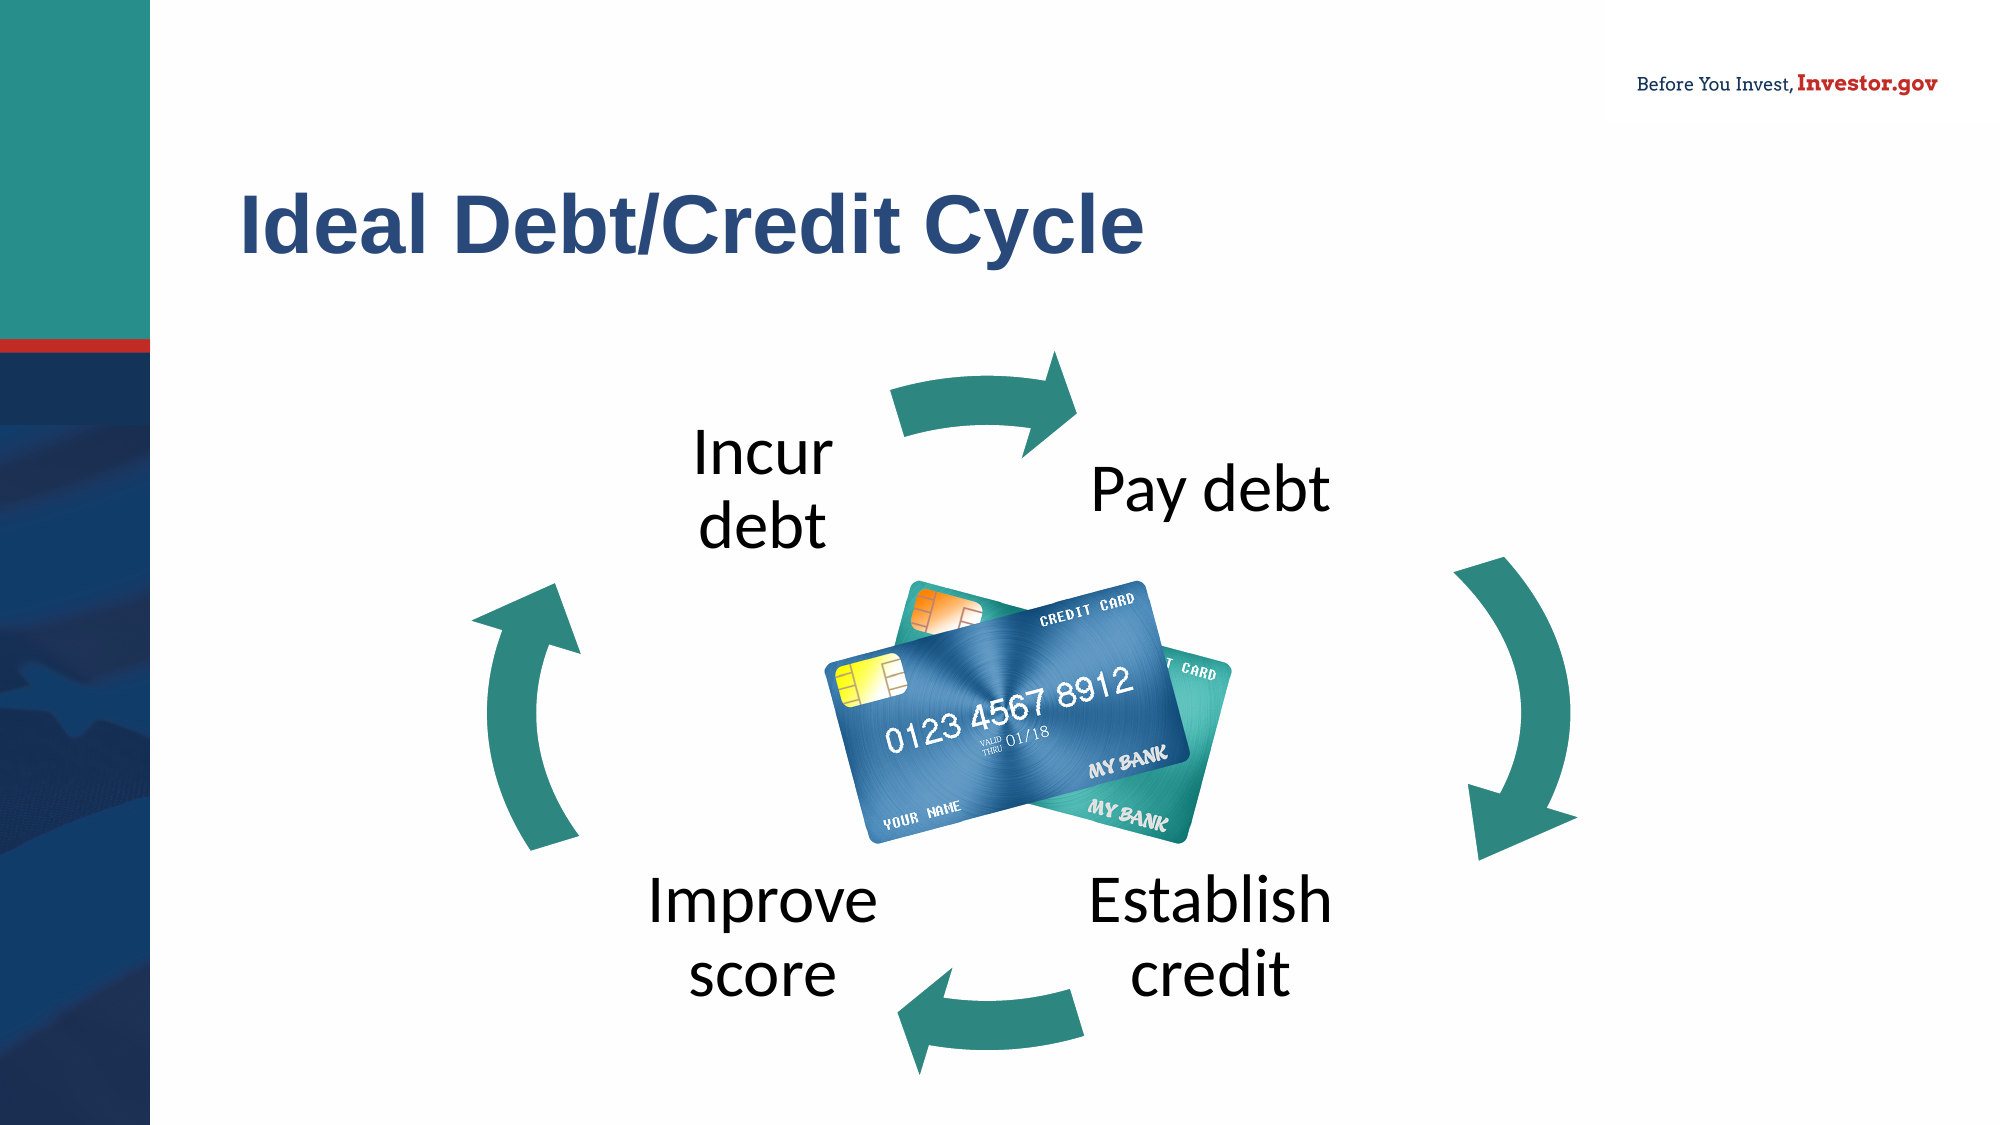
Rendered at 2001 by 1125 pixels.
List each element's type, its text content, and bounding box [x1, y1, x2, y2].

title Ideal Debt/Credit Cycle [224, 117, 1863, 336]
picture [0, 0, 155, 1125]
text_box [224, 340, 1750, 1086]
picture [784, 566, 1271, 858]
picture [1606, 0, 2000, 123]
